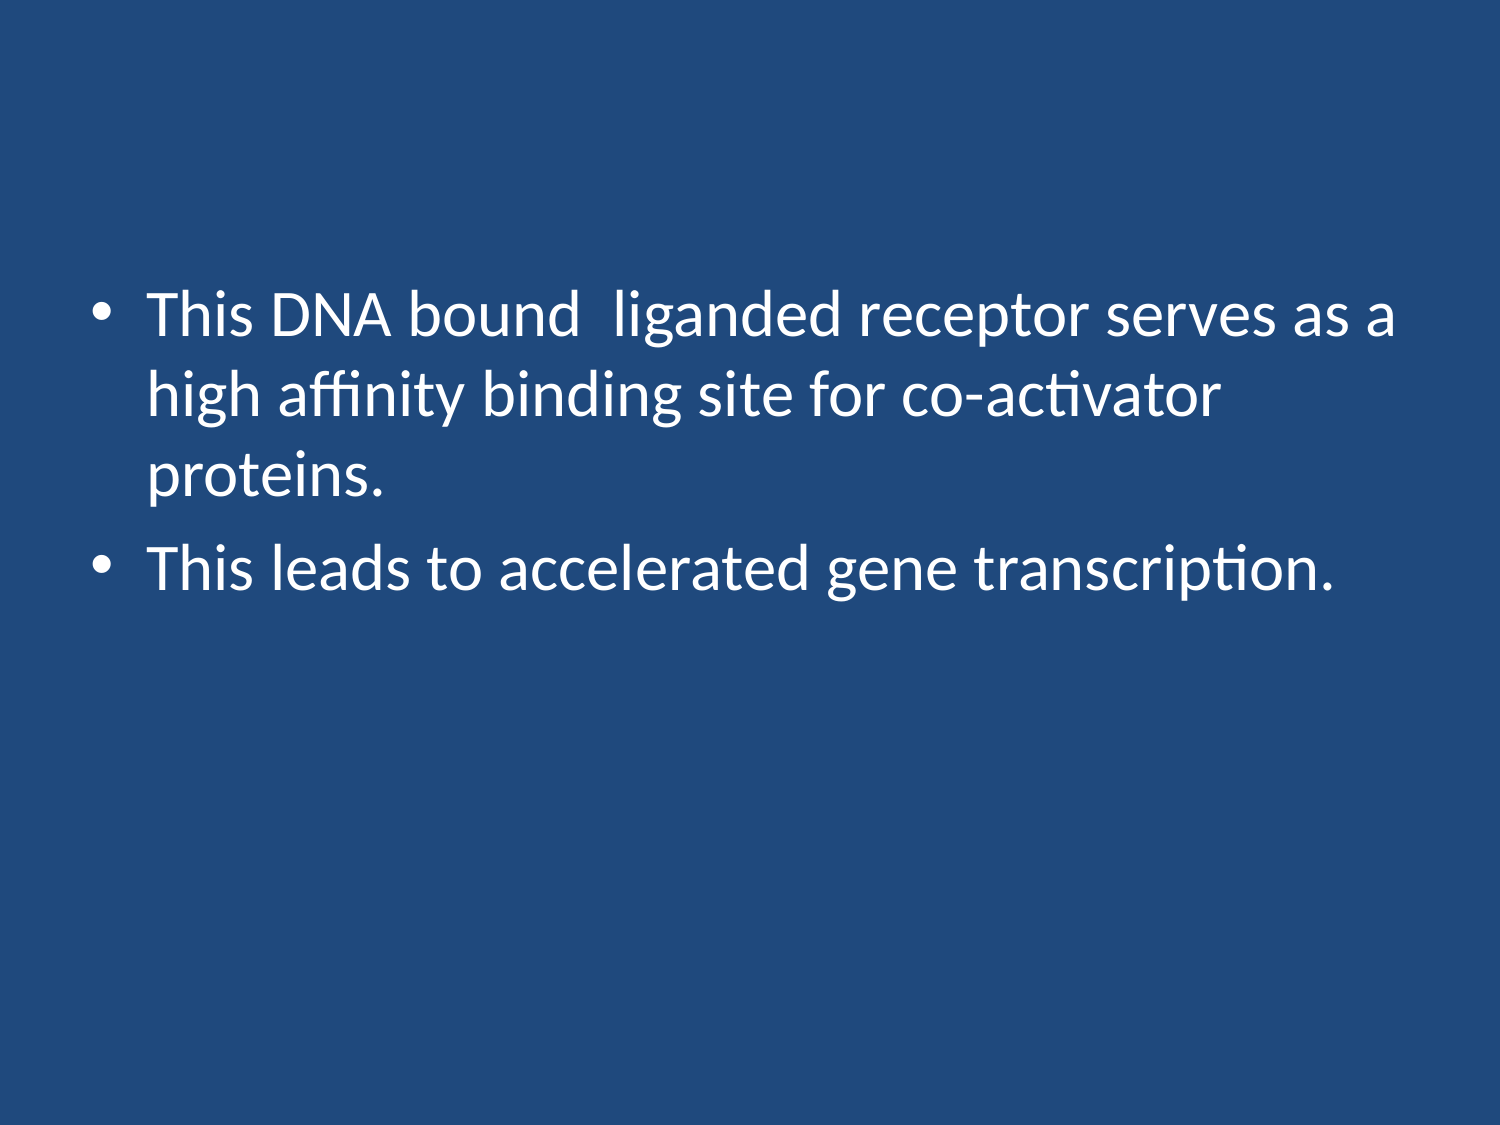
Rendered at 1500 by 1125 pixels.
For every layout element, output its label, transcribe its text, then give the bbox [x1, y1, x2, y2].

list This DNA bound liganded receptor serves as a high affinity binding site for co-activator proteins. This leads to accelerated gene transcription. [75, 262, 1425, 1005]
